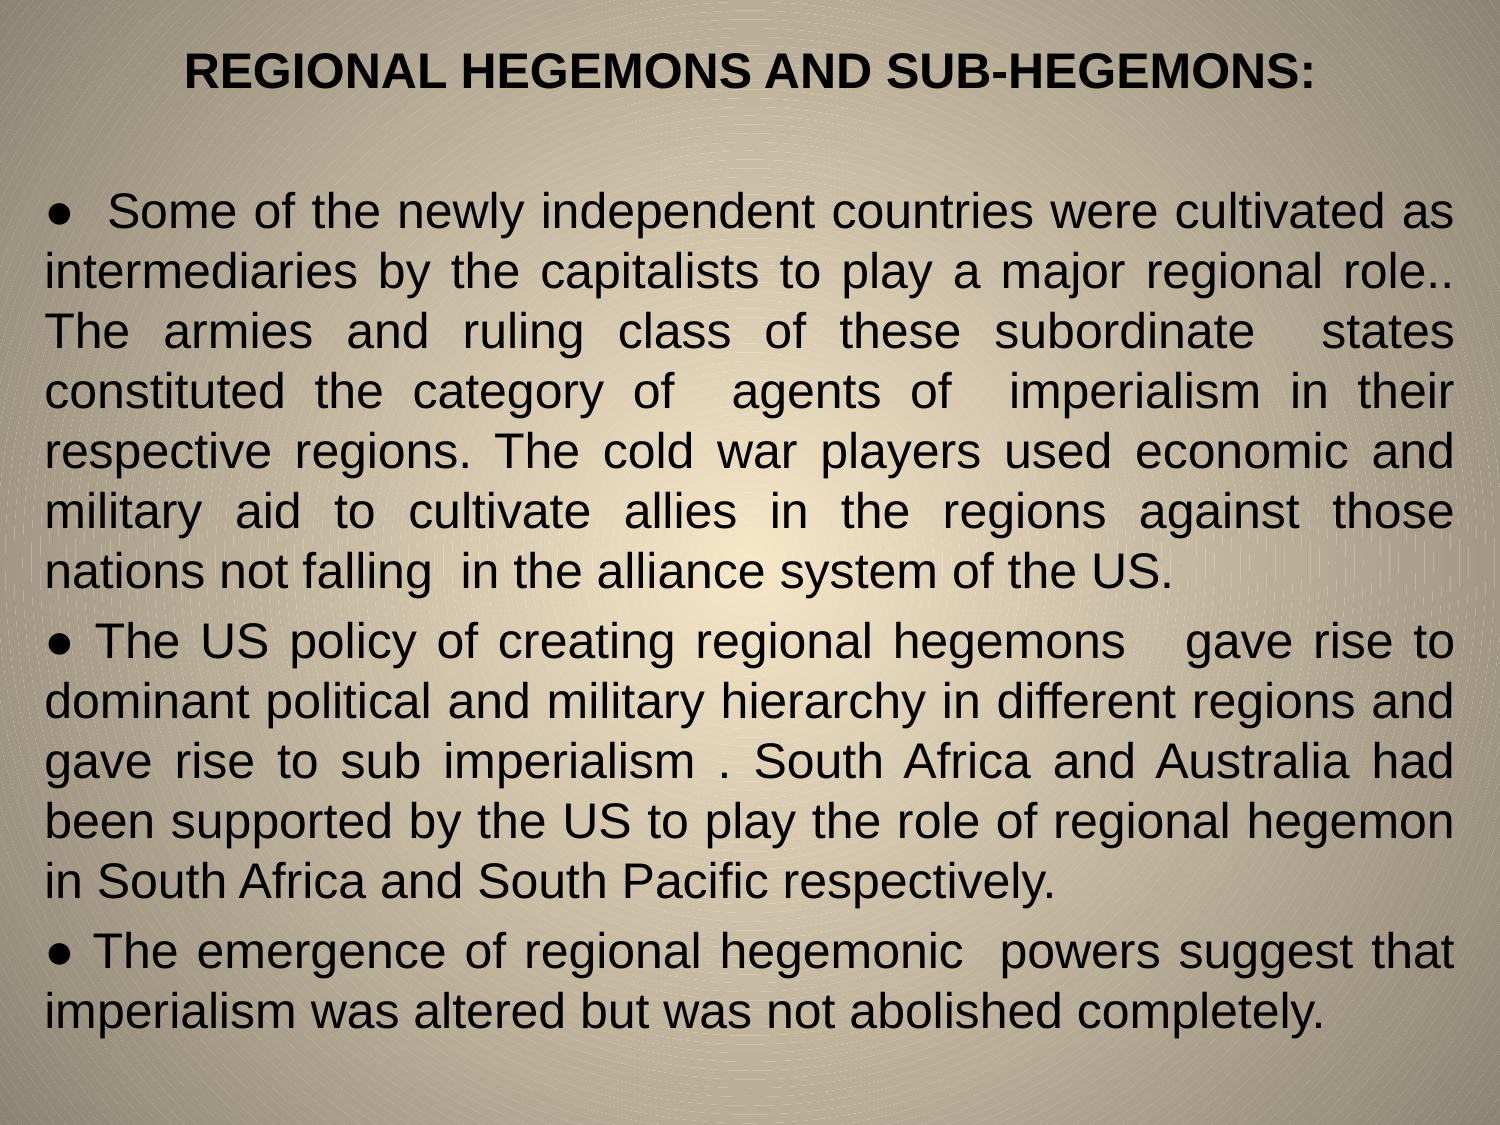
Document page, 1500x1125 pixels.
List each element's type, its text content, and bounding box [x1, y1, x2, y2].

subtitle REGIONAL HEGEMONS AND SUB-HEGEMONS: ● Some of the newly independent countries were cultivated as intermediaries by the capitalists to play a major regional role.. The armies and ruling class of these subordinate states constituted the category of agents of imperialism in their respective regions. The cold war players used economic and military aid to cultivate allies in the regions against those nations not falling in the alliance system of the US. ● The US policy of creating regional hegemons gave rise to dominant political and military hierarchy in different regions and gave rise to sub imperialism . South Africa and Australia had been supported by the US to play the role of regional hegemon in South Africa and South Pacific respectively. ● The emergence of regional hegemonic powers suggest that imperialism was altered but was not abolished completely. [29, 30, 1471, 1094]
